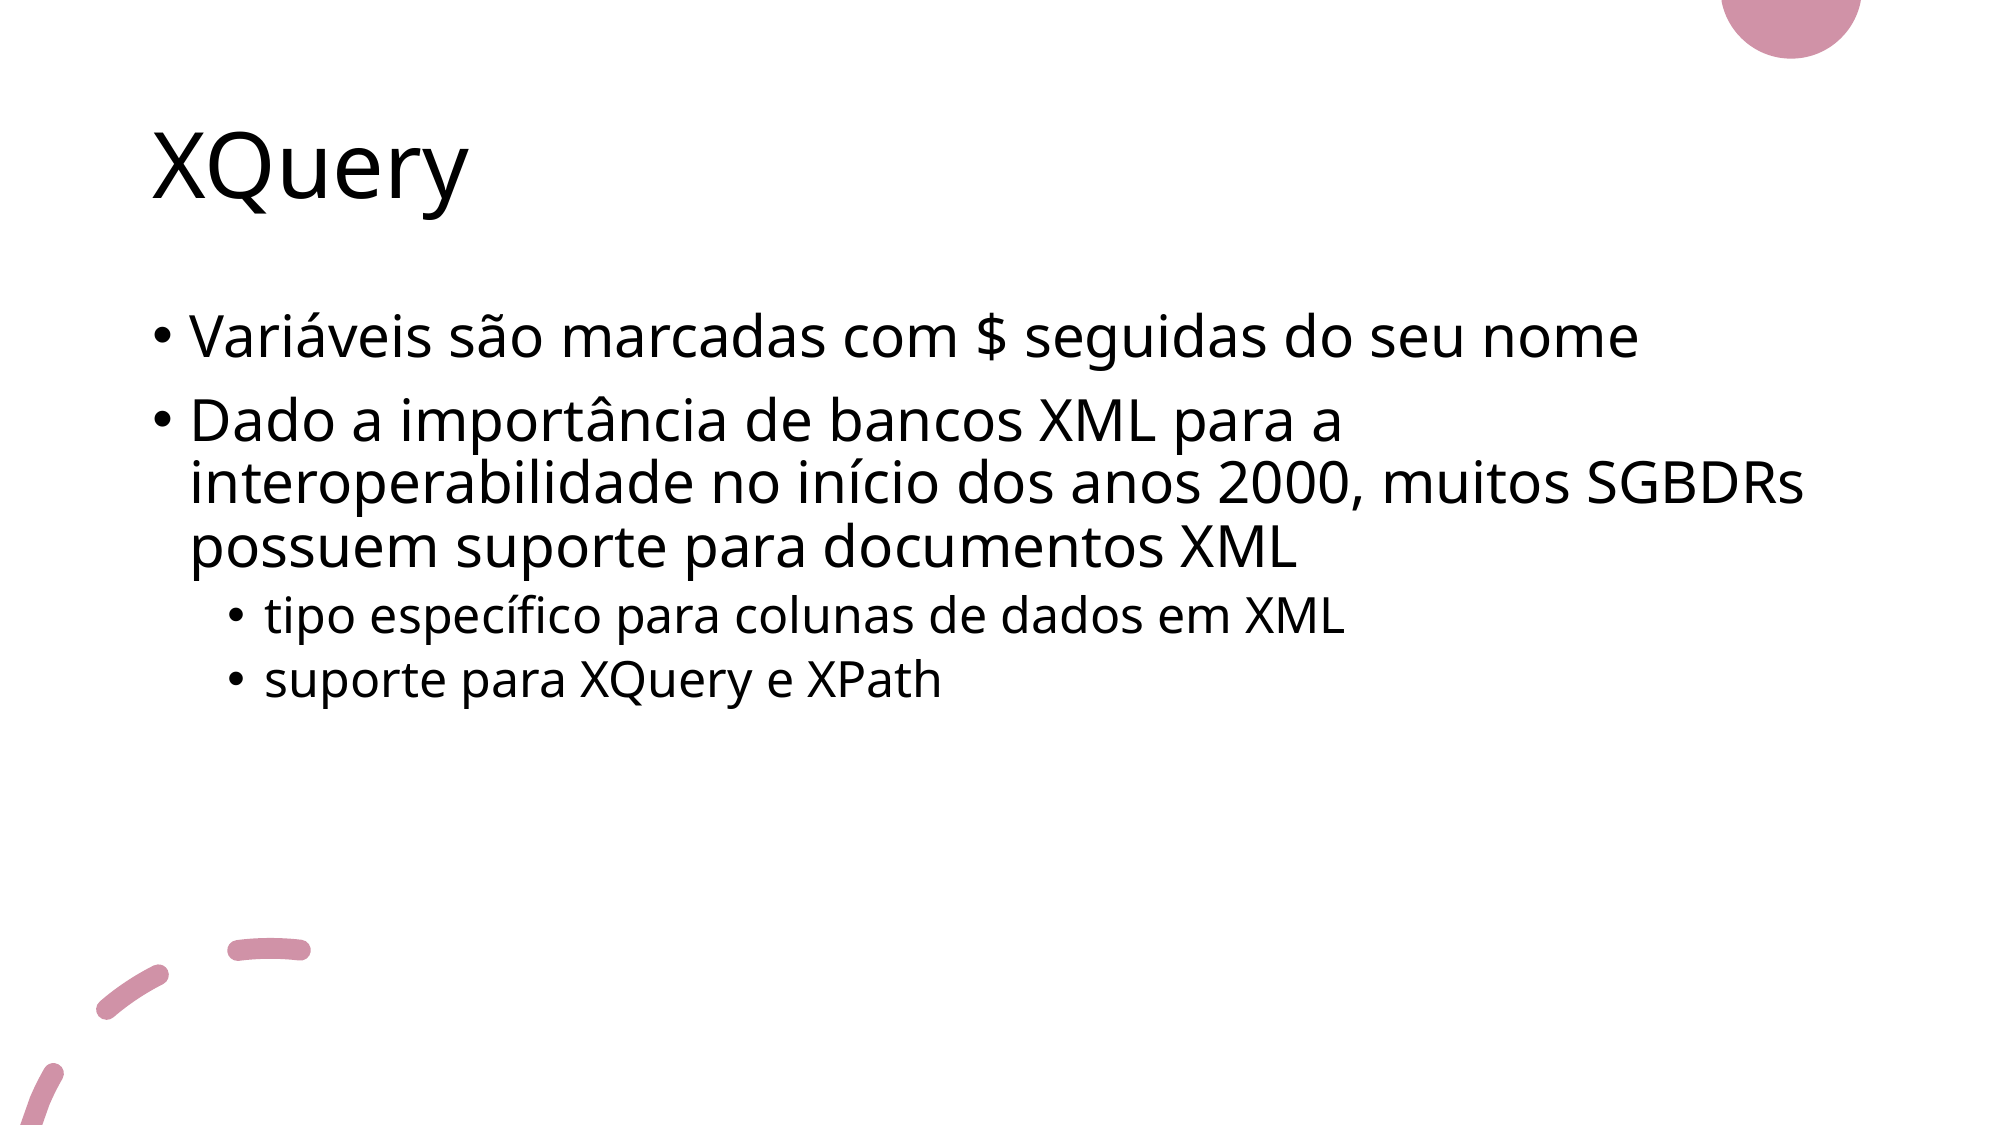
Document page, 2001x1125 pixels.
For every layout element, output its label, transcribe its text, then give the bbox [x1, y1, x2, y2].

title XQuery [137, 59, 1863, 278]
list Variáveis são marcadas com $ seguidas do seu nome Dado a importância de bancos XML para a interoperabilidade no início dos anos 2000, muitos SGBDRs possuem suporte para documentos XML tipo específico para colunas de dados em XML suporte para XQuery e XPath [137, 299, 1863, 933]
